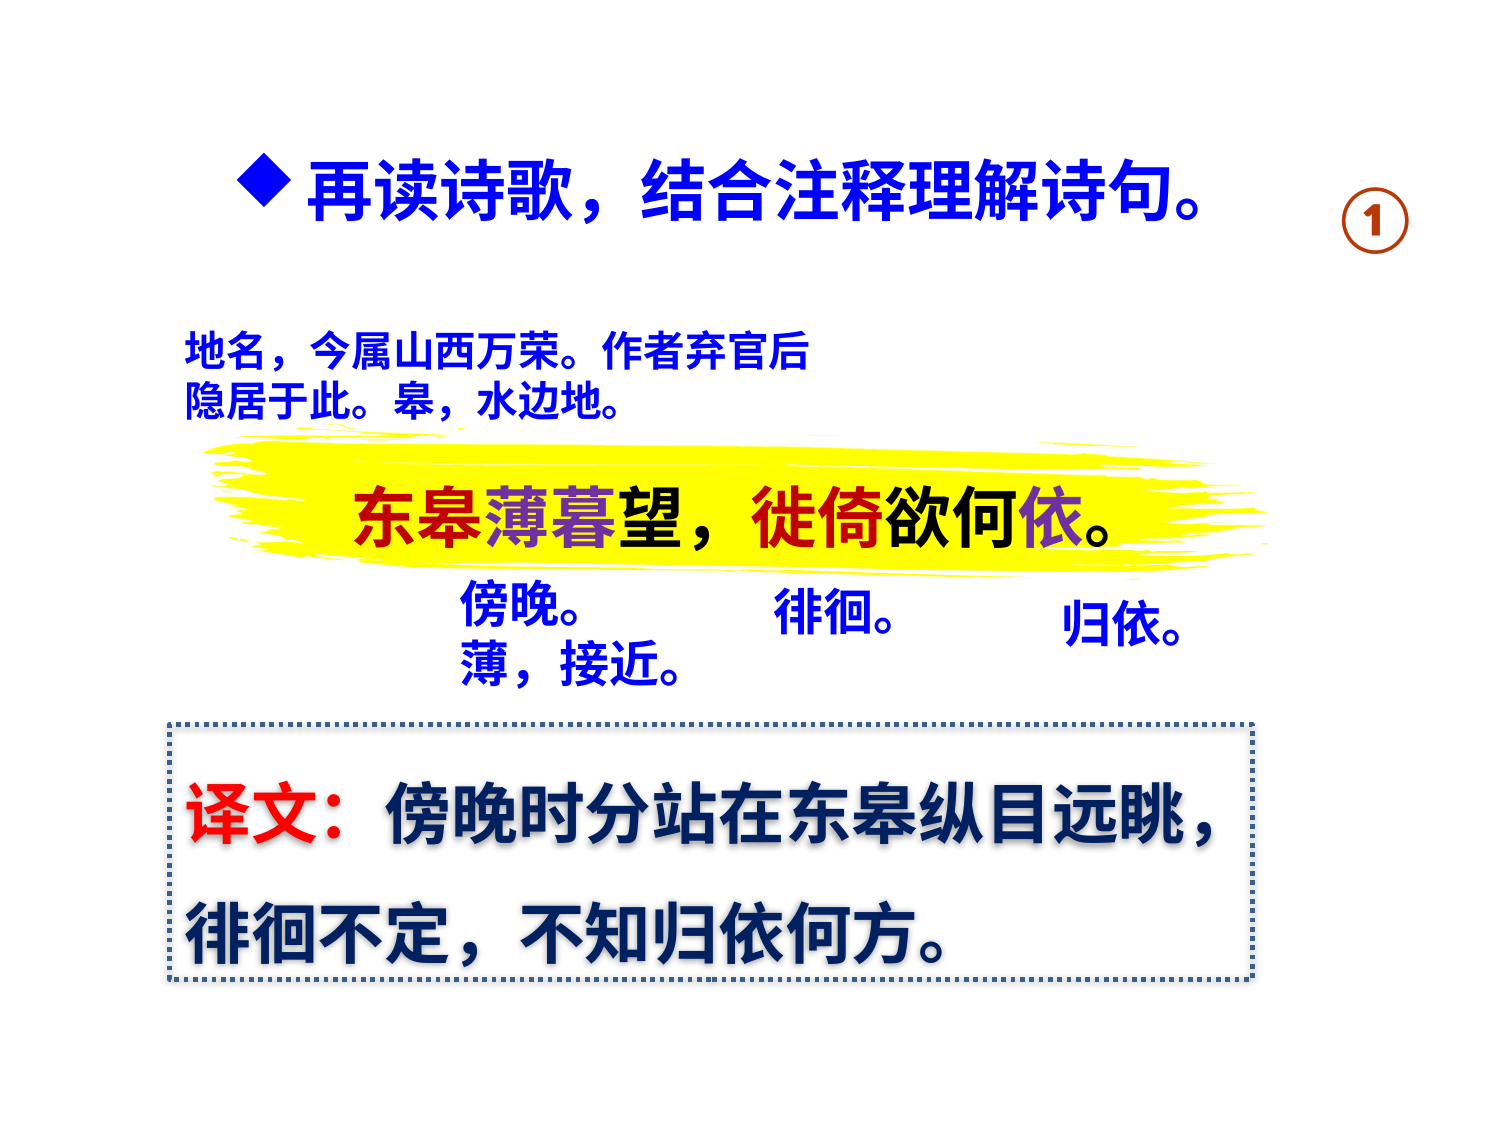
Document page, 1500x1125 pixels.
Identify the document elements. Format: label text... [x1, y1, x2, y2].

text_box 傍晚。 薄，接近。 [445, 594, 719, 700]
text_box 徘徊。 [758, 594, 948, 648]
text_box ① [1316, 167, 1436, 263]
text_box 地名，今属山西万荣。作者弃官后隐居于此。皋，水边地。 [169, 317, 853, 433]
text_box 归依。 [1046, 594, 1237, 660]
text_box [191, 388, 1269, 585]
text_box 译文：傍晚时分站在东皋纵目远眺，徘徊不定，不知归依何方。 [166, 722, 1255, 982]
text_box 再读诗歌，结合注释理解诗句。 [216, 125, 1268, 237]
